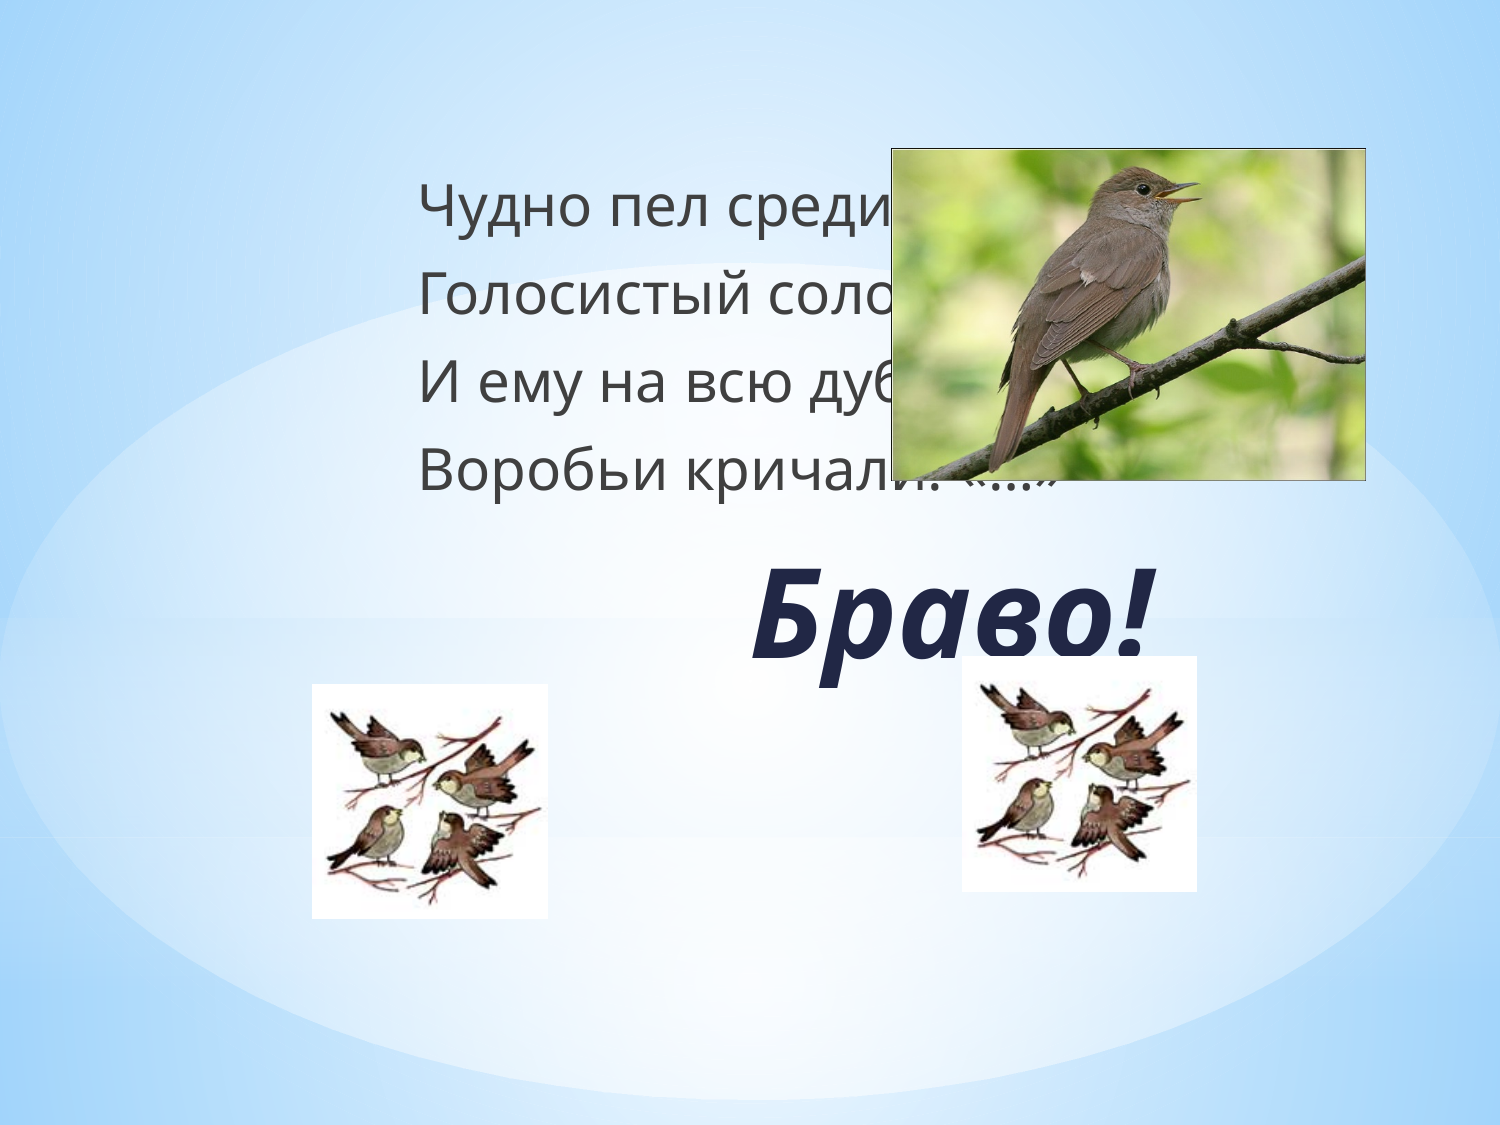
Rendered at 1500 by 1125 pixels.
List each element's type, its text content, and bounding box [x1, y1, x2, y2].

picture [962, 656, 1198, 892]
picture [312, 684, 548, 919]
picture [891, 148, 1366, 481]
list Чудно пел среди ветвей Голосистый соловей, И ему на всю дубраву Воробьи кричали: «…» Браво! [402, 160, 1500, 951]
